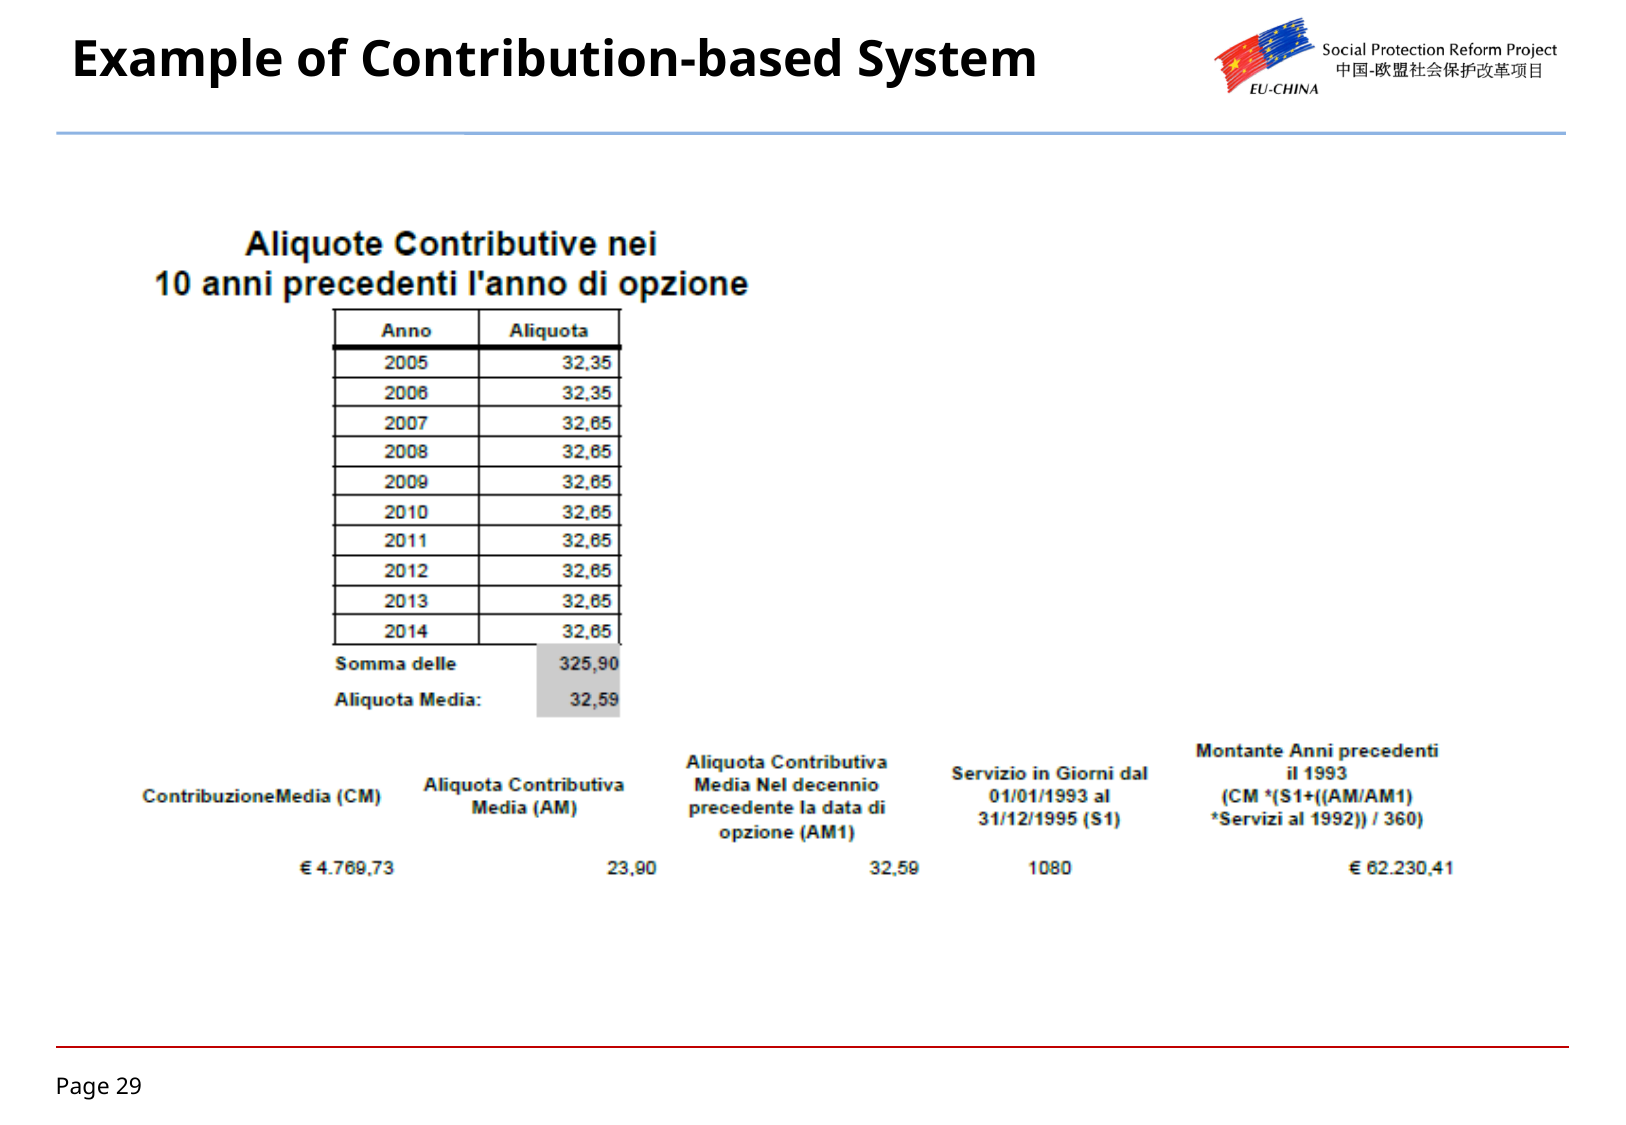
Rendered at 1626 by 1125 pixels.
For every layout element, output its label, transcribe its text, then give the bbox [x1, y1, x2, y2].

text_box Example of Contribution-based System [56, 19, 1544, 126]
picture [98, 220, 1527, 905]
picture [1206, 10, 1567, 99]
